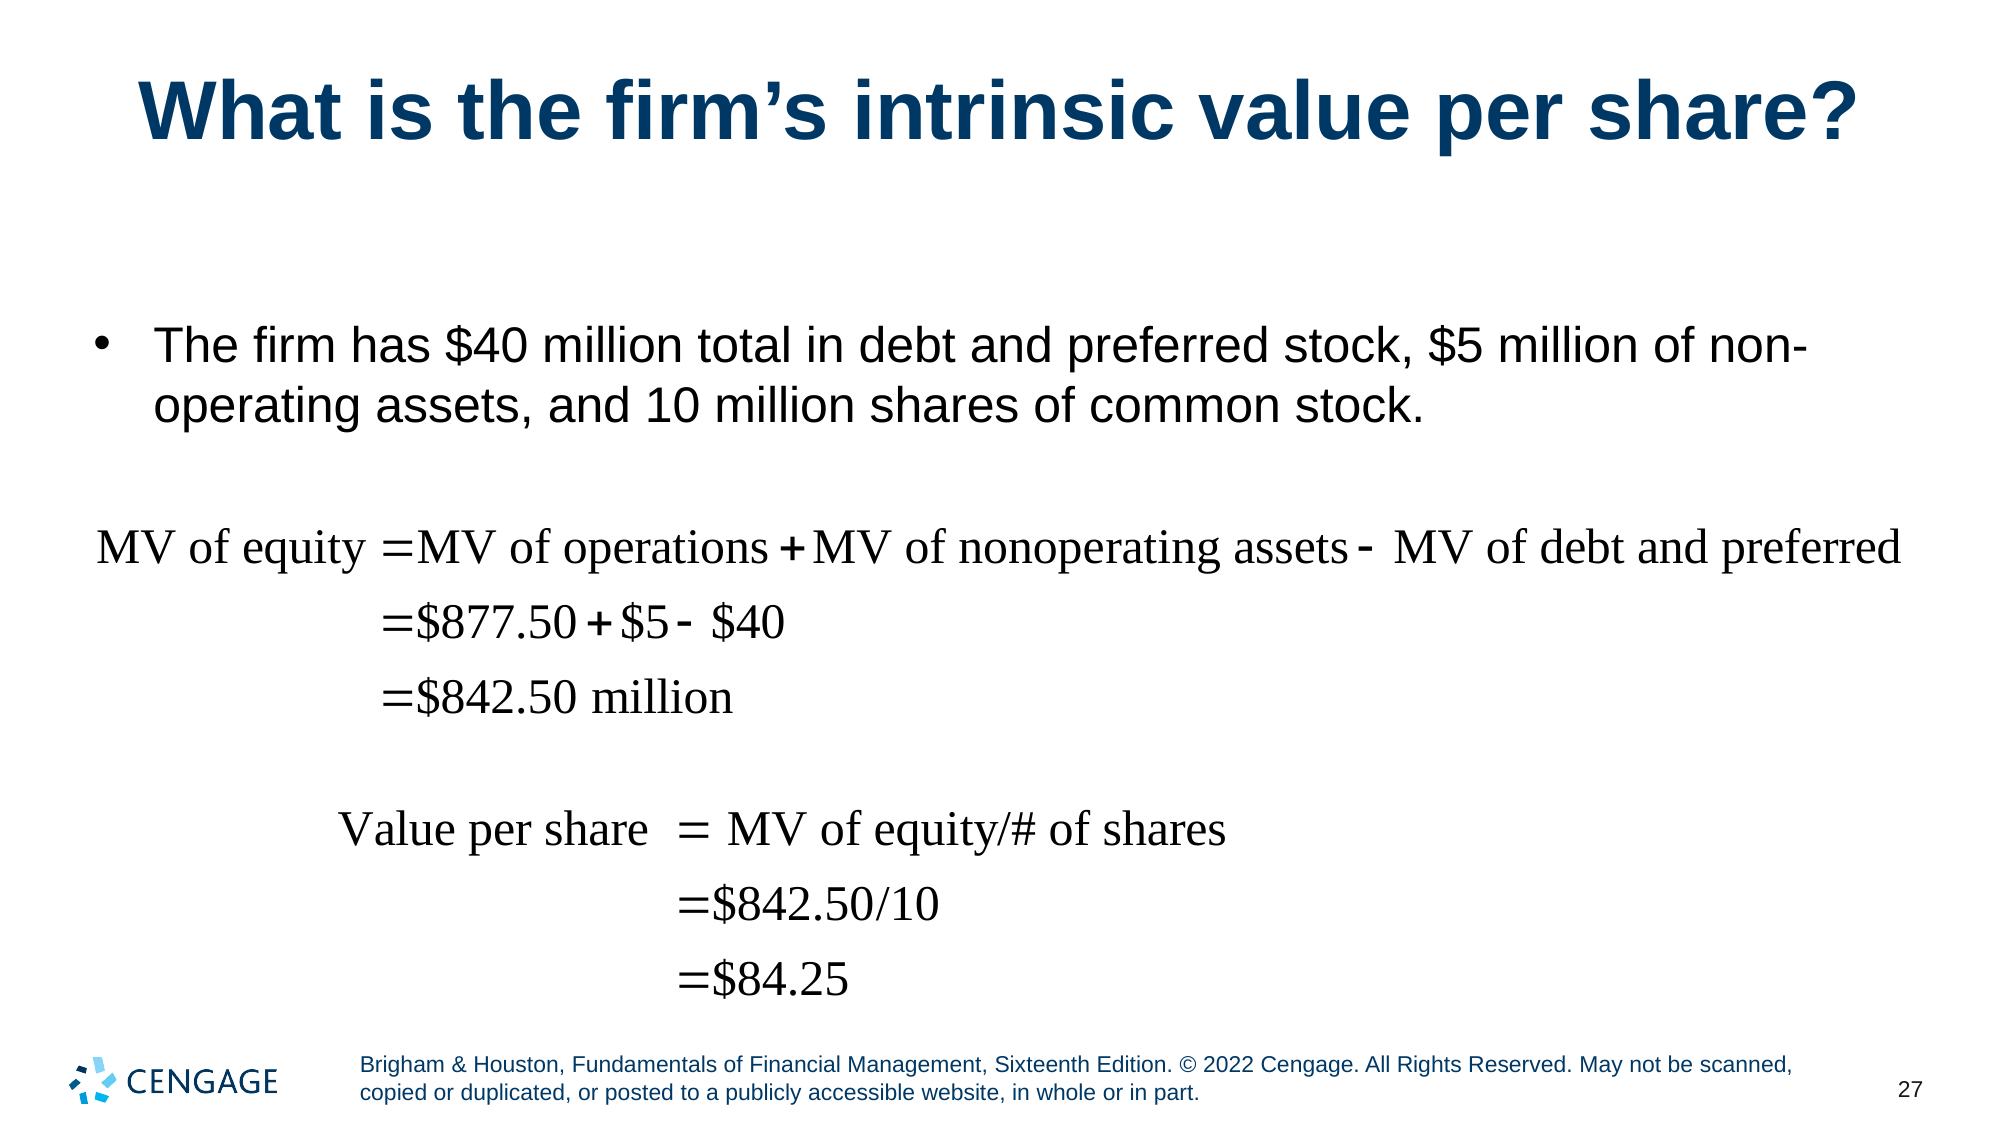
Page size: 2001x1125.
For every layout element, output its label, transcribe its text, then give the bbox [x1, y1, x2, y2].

list The firm has $40 million total in debt and preferred stock, $5 million of non-operating assets, and 10 million shares of common stock. [78, 304, 1923, 450]
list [92, 524, 1908, 722]
title What is the firm’s intrinsic value per share? [78, 60, 1923, 261]
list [334, 805, 1231, 1004]
picture [69, 1057, 277, 1104]
